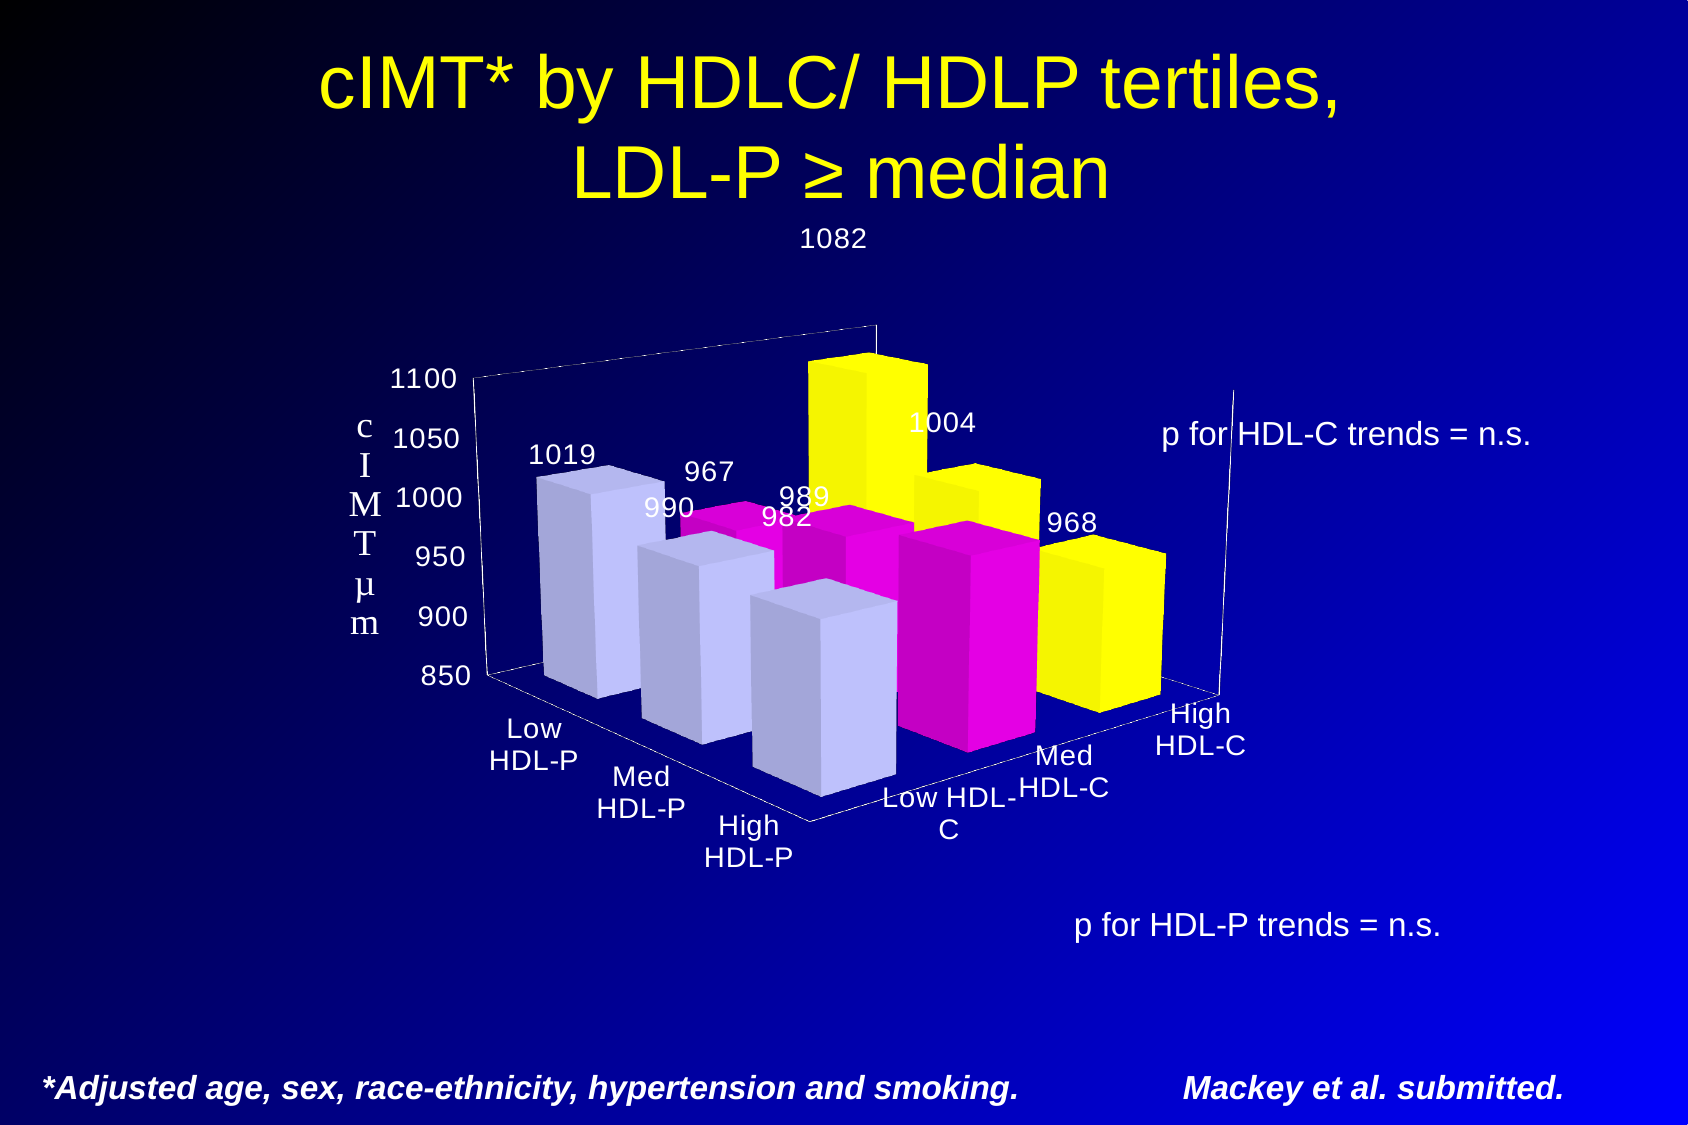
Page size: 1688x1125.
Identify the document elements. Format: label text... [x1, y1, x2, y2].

text_box p for HDL-C trends = n.s. [1298, 405, 1547, 460]
chart [206, 222, 1294, 1011]
text_box p for HDL-P trends = n.s. [1298, 895, 1457, 951]
text_box *Adjusted age, sex, race-ethnicity, hypertension and smoking. [6, 1059, 1057, 1114]
text_box Mackey et al. submitted. [1093, 1059, 1655, 1114]
text_box cIMT* by HDLC/ HDLP tertiles, LDL-P ≥ median [0, 25, 1686, 221]
